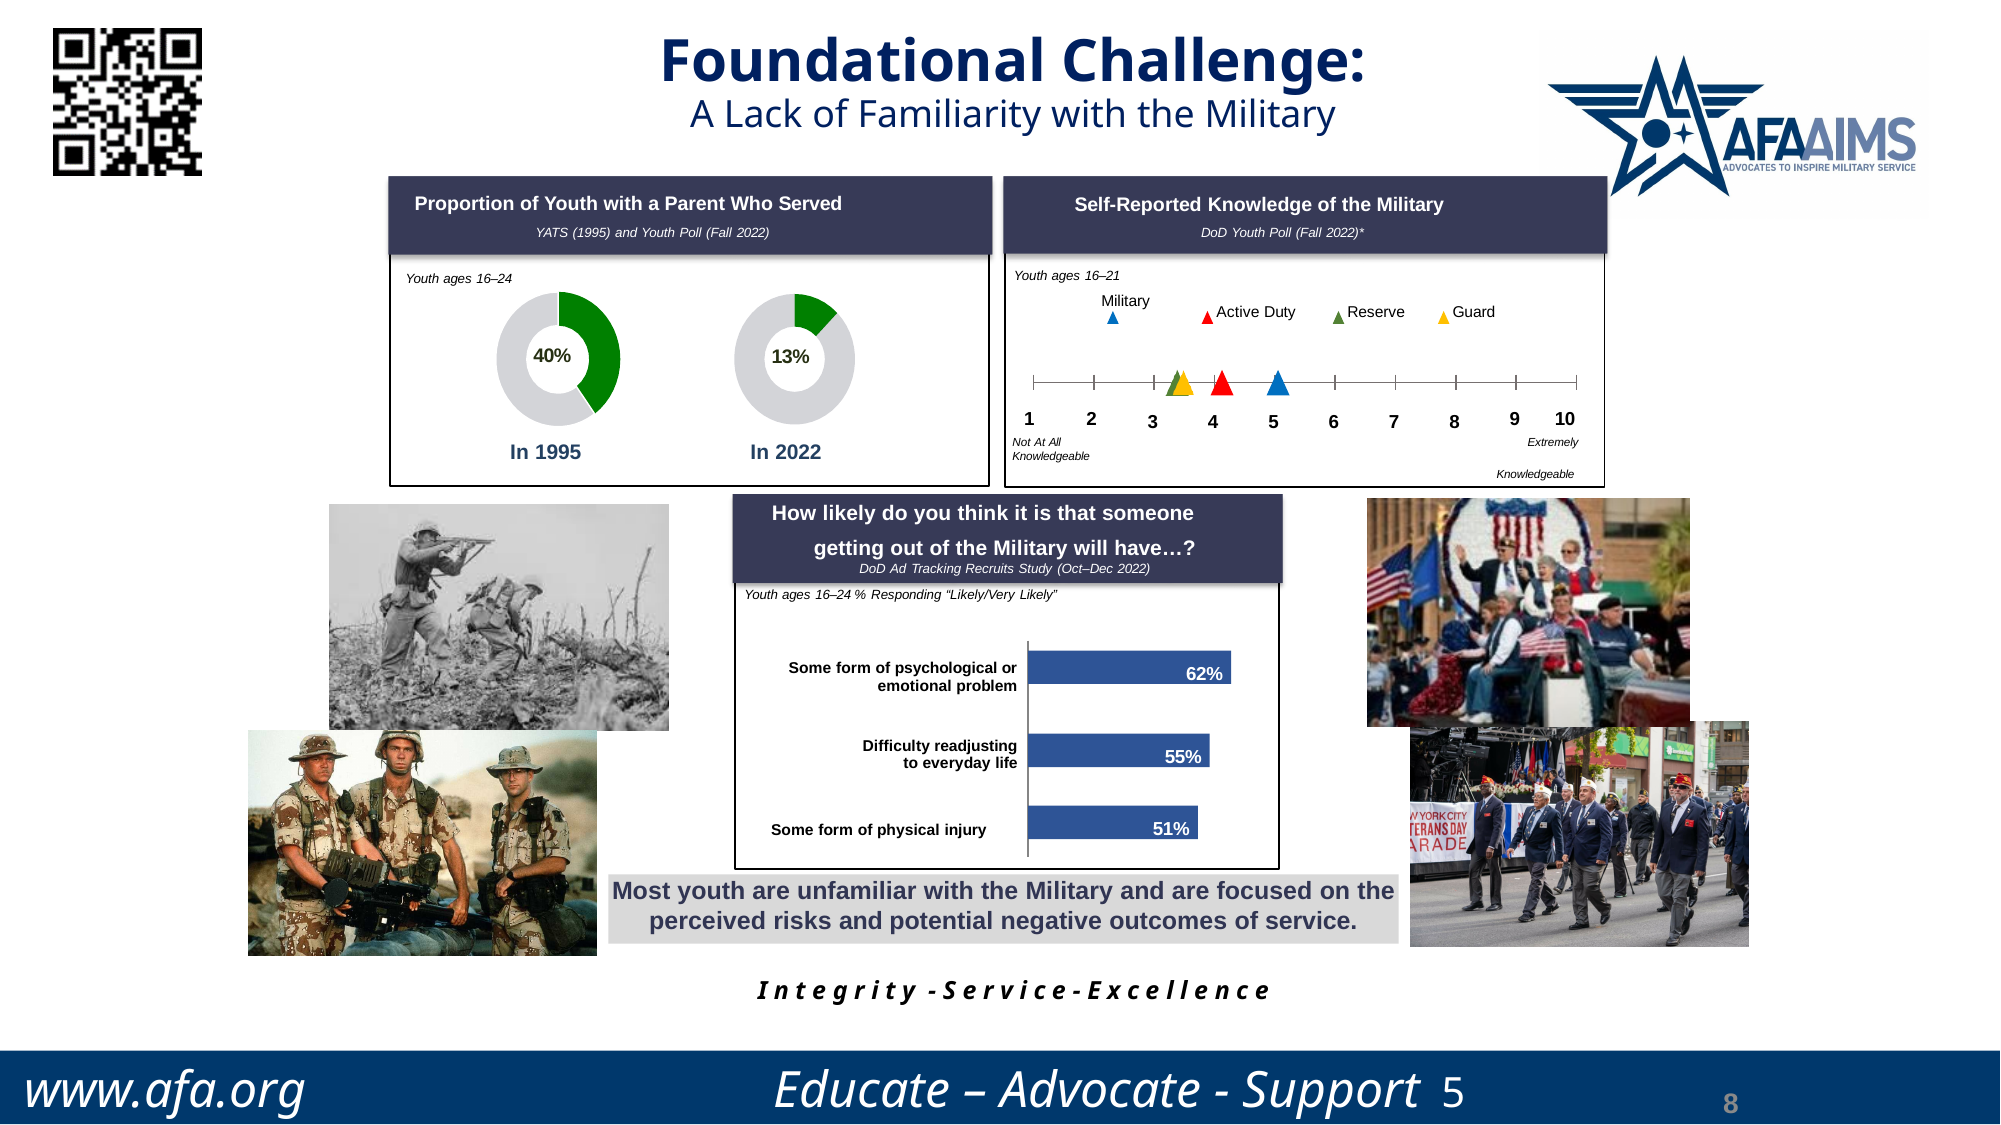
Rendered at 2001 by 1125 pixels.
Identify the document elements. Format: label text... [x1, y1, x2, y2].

text_box Most youth are unfamiliar with the Military and are focused on the perceived risks and potential negative outcomes of service. [608, 874, 675, 944]
text_box [1351, 887, 1501, 948]
title Foundational Challenge: A Lack of Familiarity with the Military [335, 0, 1650, 178]
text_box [995, 171, 1614, 488]
text_box [597, 887, 675, 948]
text_box 8 [1711, 1079, 1749, 1125]
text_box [381, 171, 999, 487]
text_box Most youth are unfamiliar with the Military and are focused on the perceived risks and potential negative outcomes of service. [1351, 874, 1399, 944]
footer I n t e g r i t y - S e r v i c e - E x c e l l e n c e [675, 662, 1351, 1125]
picture [1614, 30, 1929, 219]
picture [1367, 497, 1749, 947]
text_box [726, 489, 1289, 871]
picture [248, 504, 669, 956]
picture [52, 27, 202, 176]
